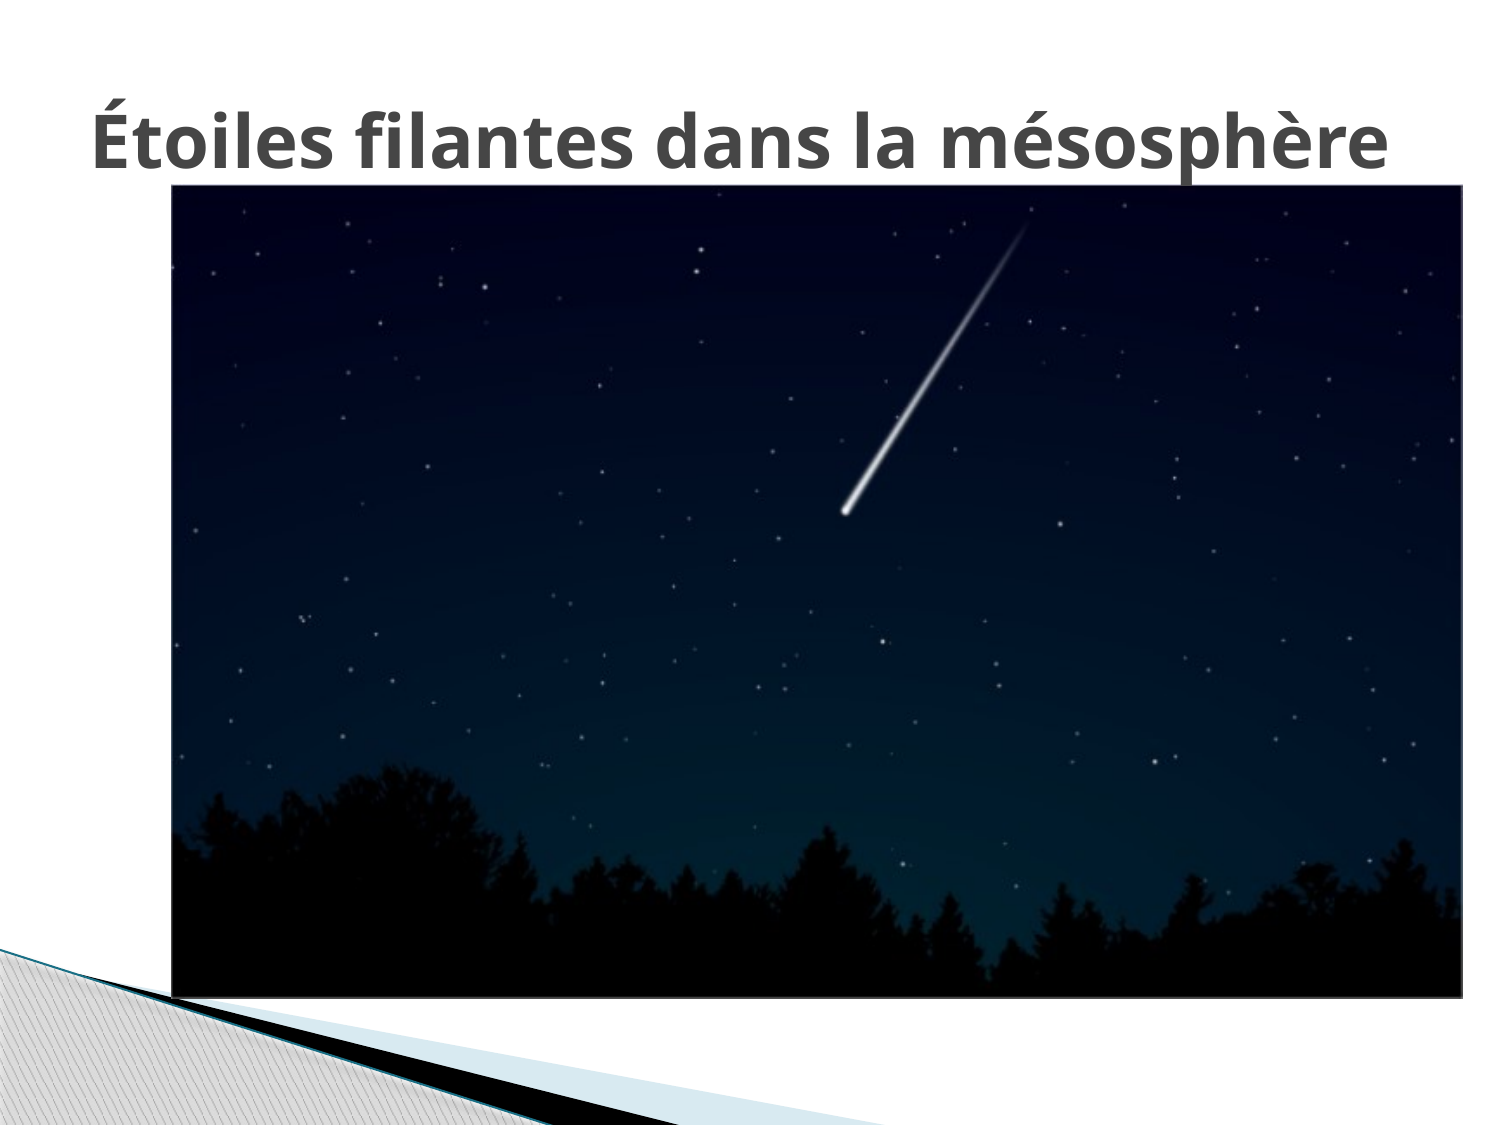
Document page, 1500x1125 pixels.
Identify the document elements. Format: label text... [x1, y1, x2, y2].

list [170, 184, 1463, 999]
title Étoiles filantes dans la mésosphère [75, 45, 1425, 233]
